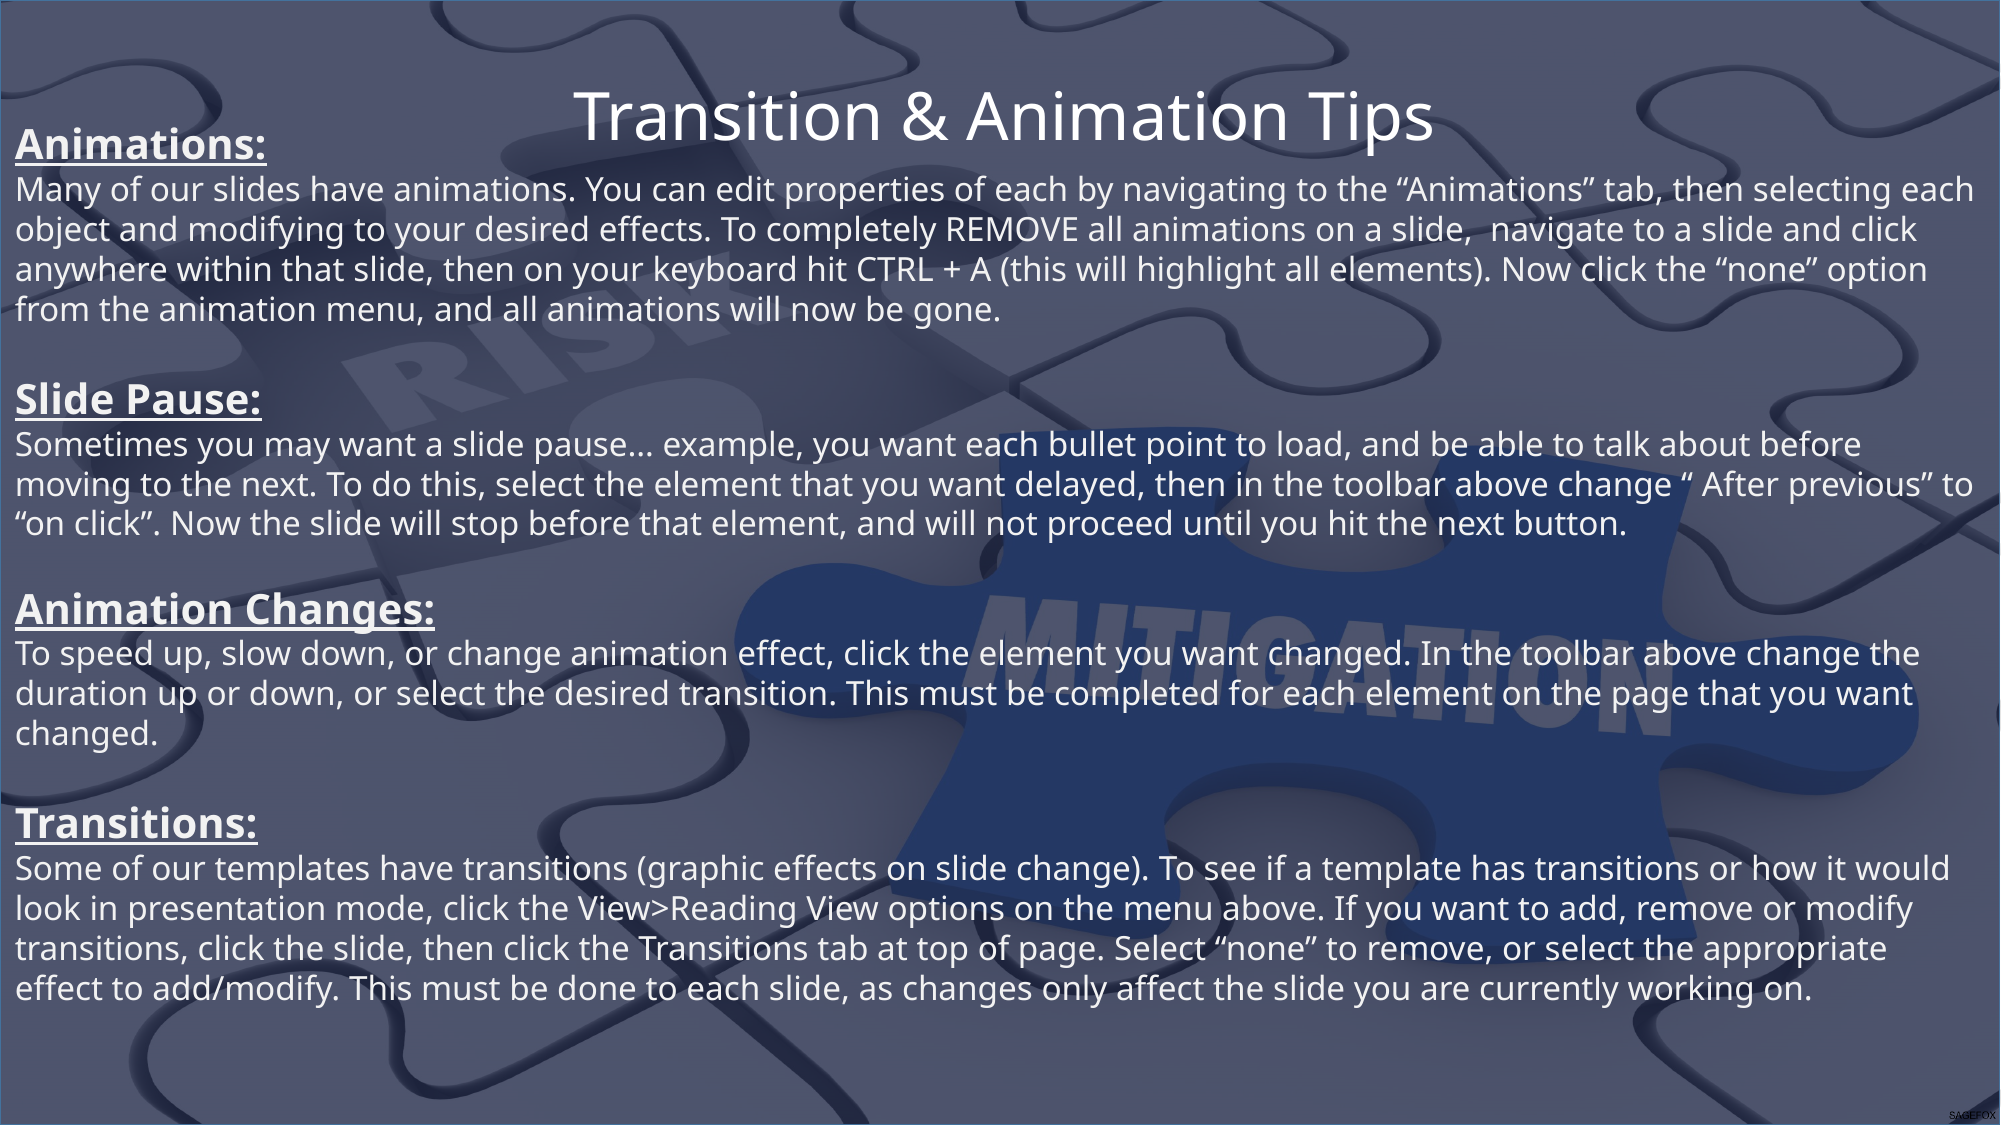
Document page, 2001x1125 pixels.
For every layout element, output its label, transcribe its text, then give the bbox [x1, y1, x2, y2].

title Transition & Animation Tips [477, 59, 1532, 177]
text_box Animations: Many of our slides have animations. You can edit properties of each by navigating to the “Animations” tab, then selecting each object and modifying to your desired effects. To completely REMOVE all animations on a slide, navigate to a slide and click anywhere within that slide, then on your keyboard hit CTRL + A (this will highlight all elements). Now click the “none” option from the animation menu, and all animations will now be gone. Slide Pause: Sometimes you may want a slide pause… example, you want each bullet point to load, and be able to talk about before moving to the next. To do this, select the element that you want delayed, then in the toolbar above change “ After previous” to “on click”. Now the slide will stop before that element, and will not proceed until you hit the next button. Animation Changes: To speed up, slow down, or change animation effect, click the element you want changed. In the toolbar above change the duration up or down, or select the desired transition. This must be completed for each element on the page that you want changed. Transitions: Some of our templates have transitions (graphic effects on slide change). To see if a template has transitions or how it would look in presentation mode, click the View>Reading View options on the menu above. If you want to add, remove or modify transitions, click the slide, then click the Transitions tab at top of page. Select “none” to remove, or select the appropriate effect to add/modify. This must be done to each slide, as changes only affect the slide you are currently working on. [0, 0, 2000, 1125]
